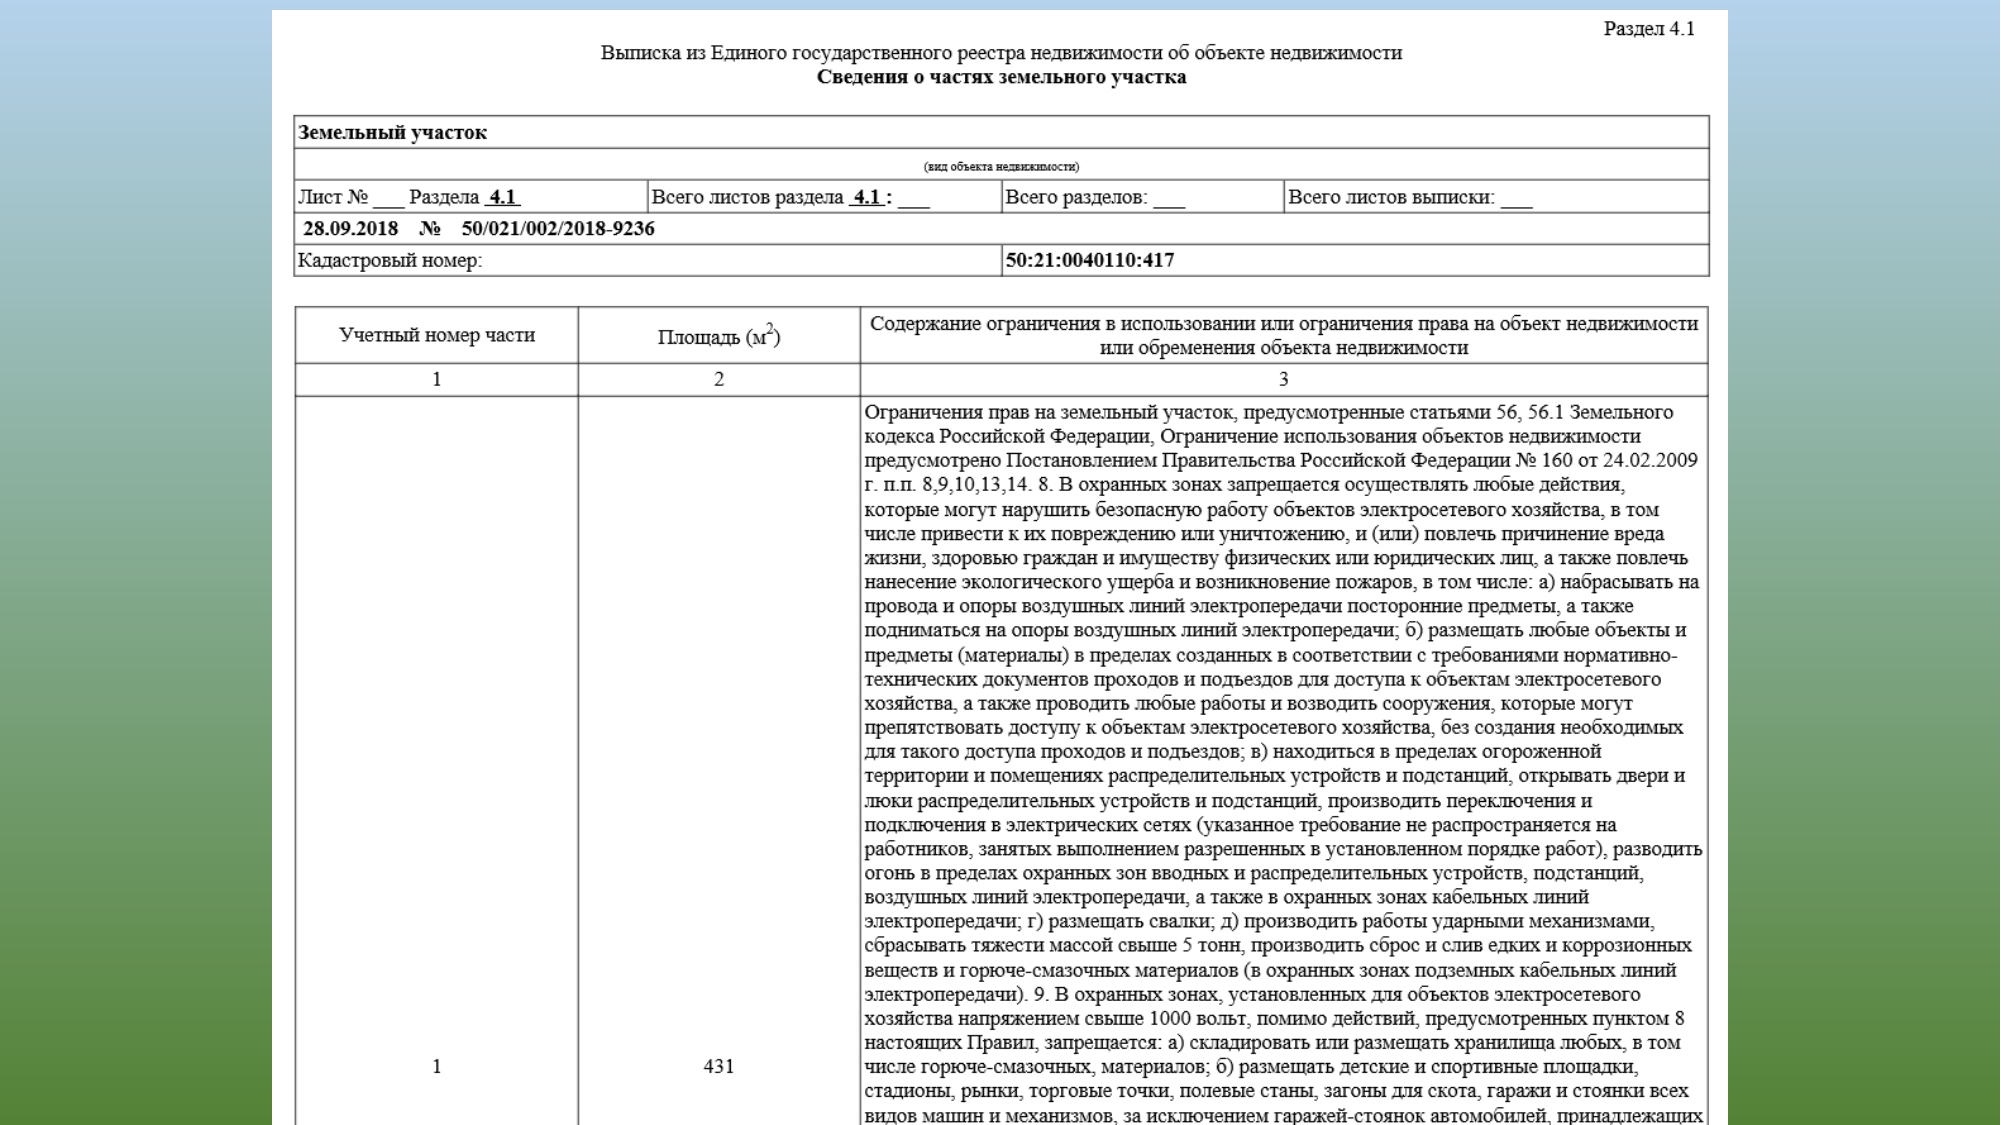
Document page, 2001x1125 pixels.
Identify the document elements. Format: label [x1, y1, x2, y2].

picture [272, 10, 1728, 1125]
